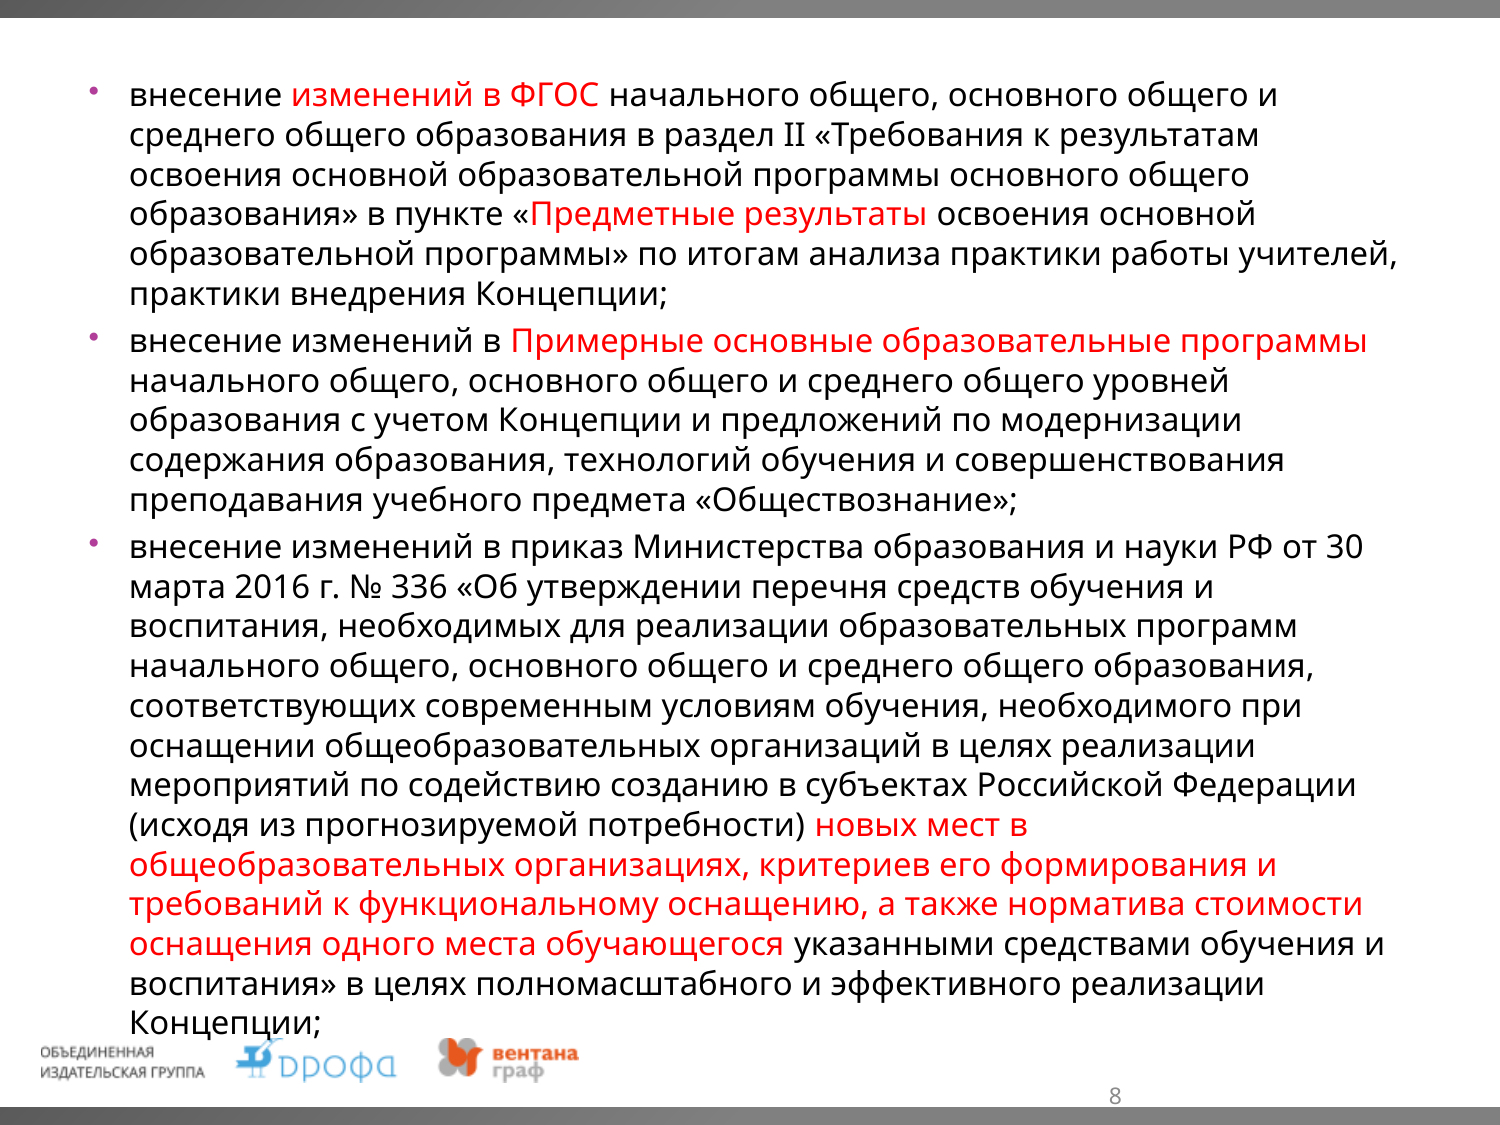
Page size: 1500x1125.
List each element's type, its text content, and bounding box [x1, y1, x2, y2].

picture [41, 1038, 579, 1083]
slide_number 8 [1025, 1075, 1122, 1113]
list внесение изменений в ФГОС начального общего, основного общего и среднего общего образования в раздел II «Требования к результатам освоения основной образовательной программы основного общего образования» в пункте «Предметные результаты освоения основной образовательной программы» по итогам анализа практики работы учителей, практики внедрения Концепции; внесение изменений в Примерные основные образовательные программы начального общего, основного общего и среднего общего уровней образования с учетом Концепции и предложений по модернизации содержания образования, технологий обучения и совершенствования преподавания учебного предмета «Обществознание»; внесение изменений в приказ Министерства образования и науки РФ от 30 марта 2016 г. № 336 «Об утверждении перечня средств обучения и воспитания, необходимых для реализации образовательных программ начального общего, основного общего и среднего общего образования, соответствующих современным условиям обучения, необходимого при оснащении общеобразовательных организаций в целях реализации мероприятий по содействию созданию в субъектах Российской Федерации (исходя из прогнозируемой потребности) новых мест в общеобразовательных организациях, критериев его формирования и требований к функциональному оснащению, а также норматива стоимости оснащения одного места обучающегося указанными средствами обучения и воспитания» в целях полномасштабного и эффективного реализации Концепции; [75, 66, 1424, 1059]
